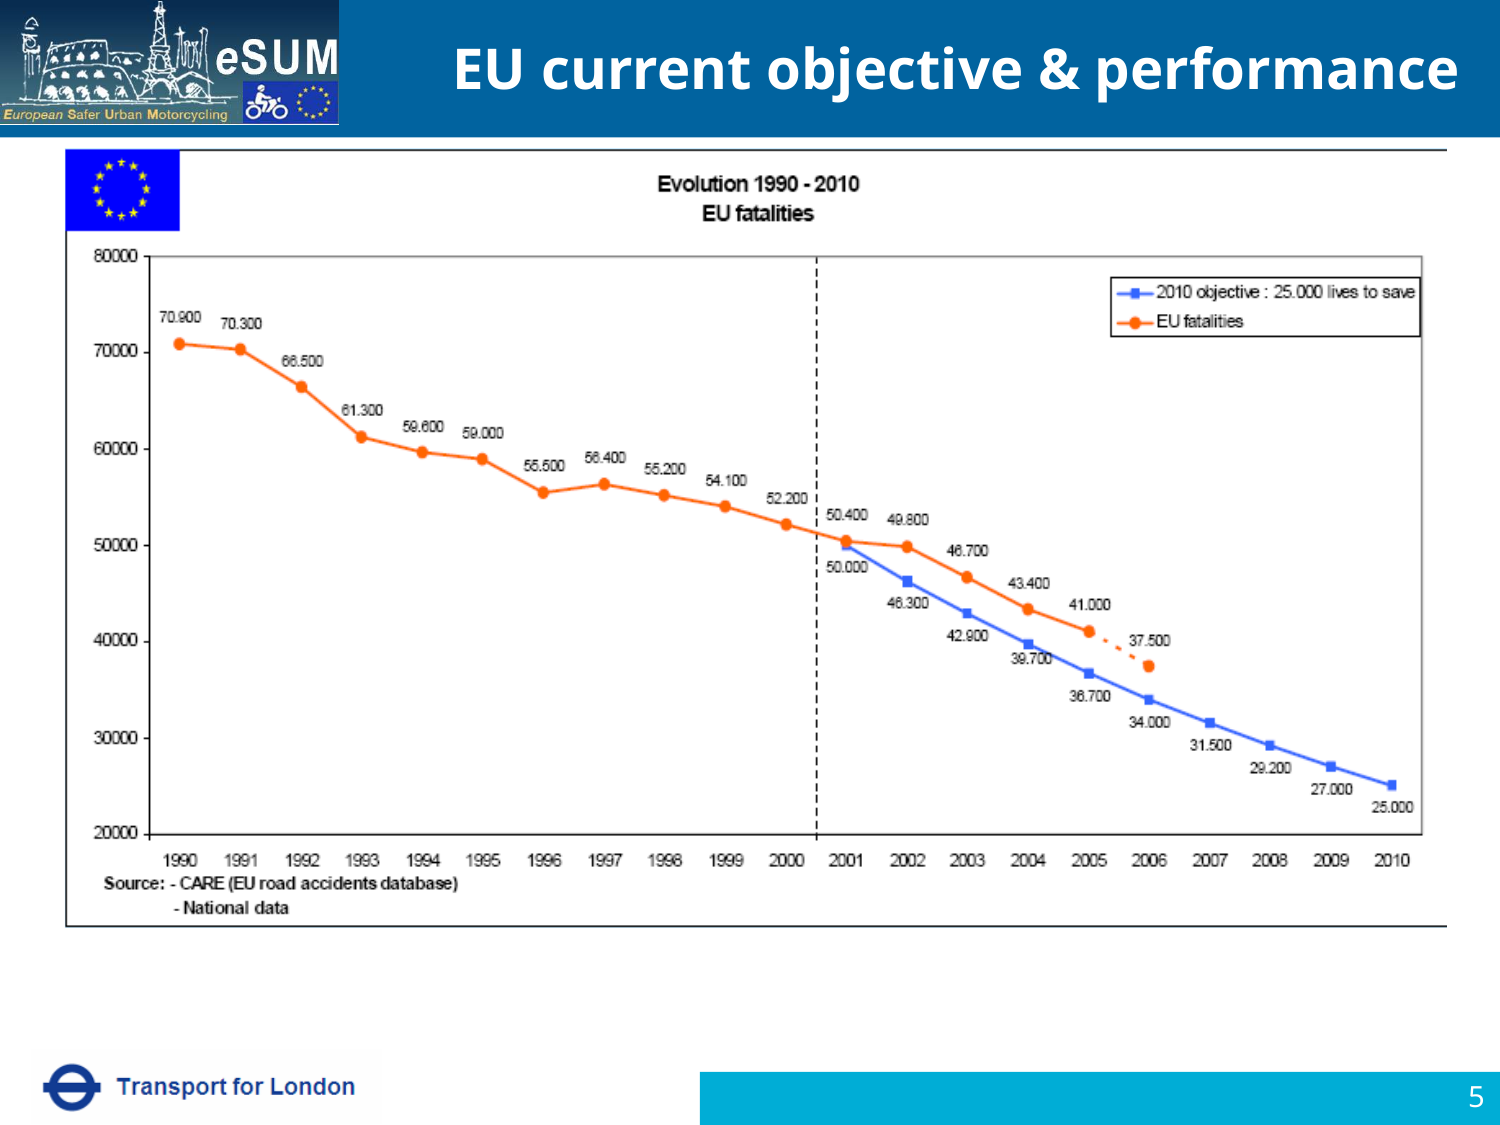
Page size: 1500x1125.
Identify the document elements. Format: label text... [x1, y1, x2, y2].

title EU current objective & performance [237, 22, 1476, 111]
picture [64, 148, 1447, 928]
picture [30, 1049, 382, 1124]
picture [0, 0, 339, 125]
